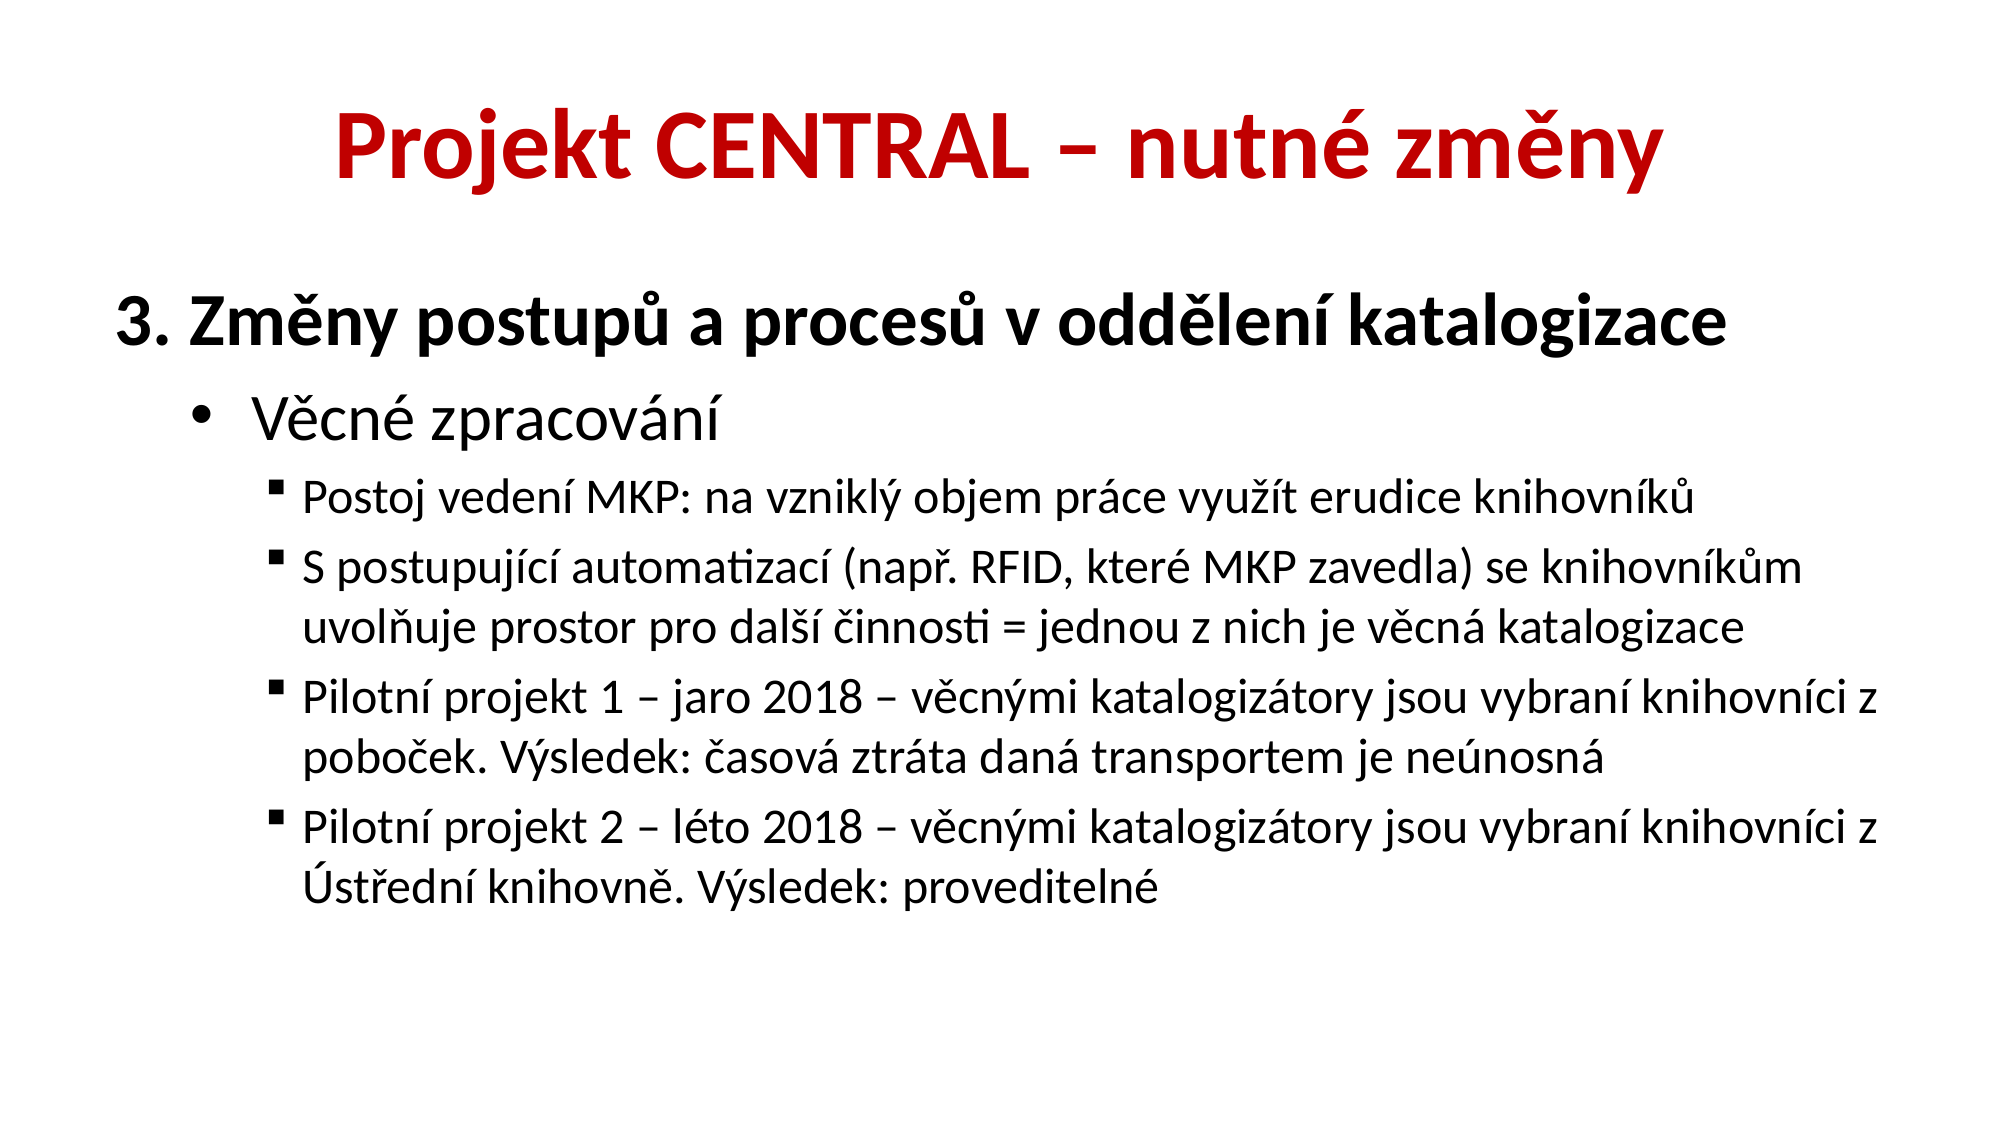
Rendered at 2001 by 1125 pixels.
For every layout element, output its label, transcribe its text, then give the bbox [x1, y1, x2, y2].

list 3. Změny postupů a procesů v oddělení katalogizace Věcné zpracování Postoj vedení MKP: na vzniklý objem práce využít erudice knihovníků S postupující automatizací (např. RFID, které MKP zavedla) se knihovníkům uvolňuje prostor pro další činnosti = jednou z nich je věcná katalogizace Pilotní projekt 1 – jaro 2018 – věcnými katalogizátory jsou vybraní knihovníci z poboček. Výsledek: časová ztráta daná transportem je neúnosná Pilotní projekt 2 – léto 2018 – věcnými katalogizátory jsou vybraní knihovníci z Ústřední knihovně. Výsledek: proveditelné [99, 262, 1900, 1005]
title Projekt CENTRAL – nutné změny [99, 45, 1900, 233]
